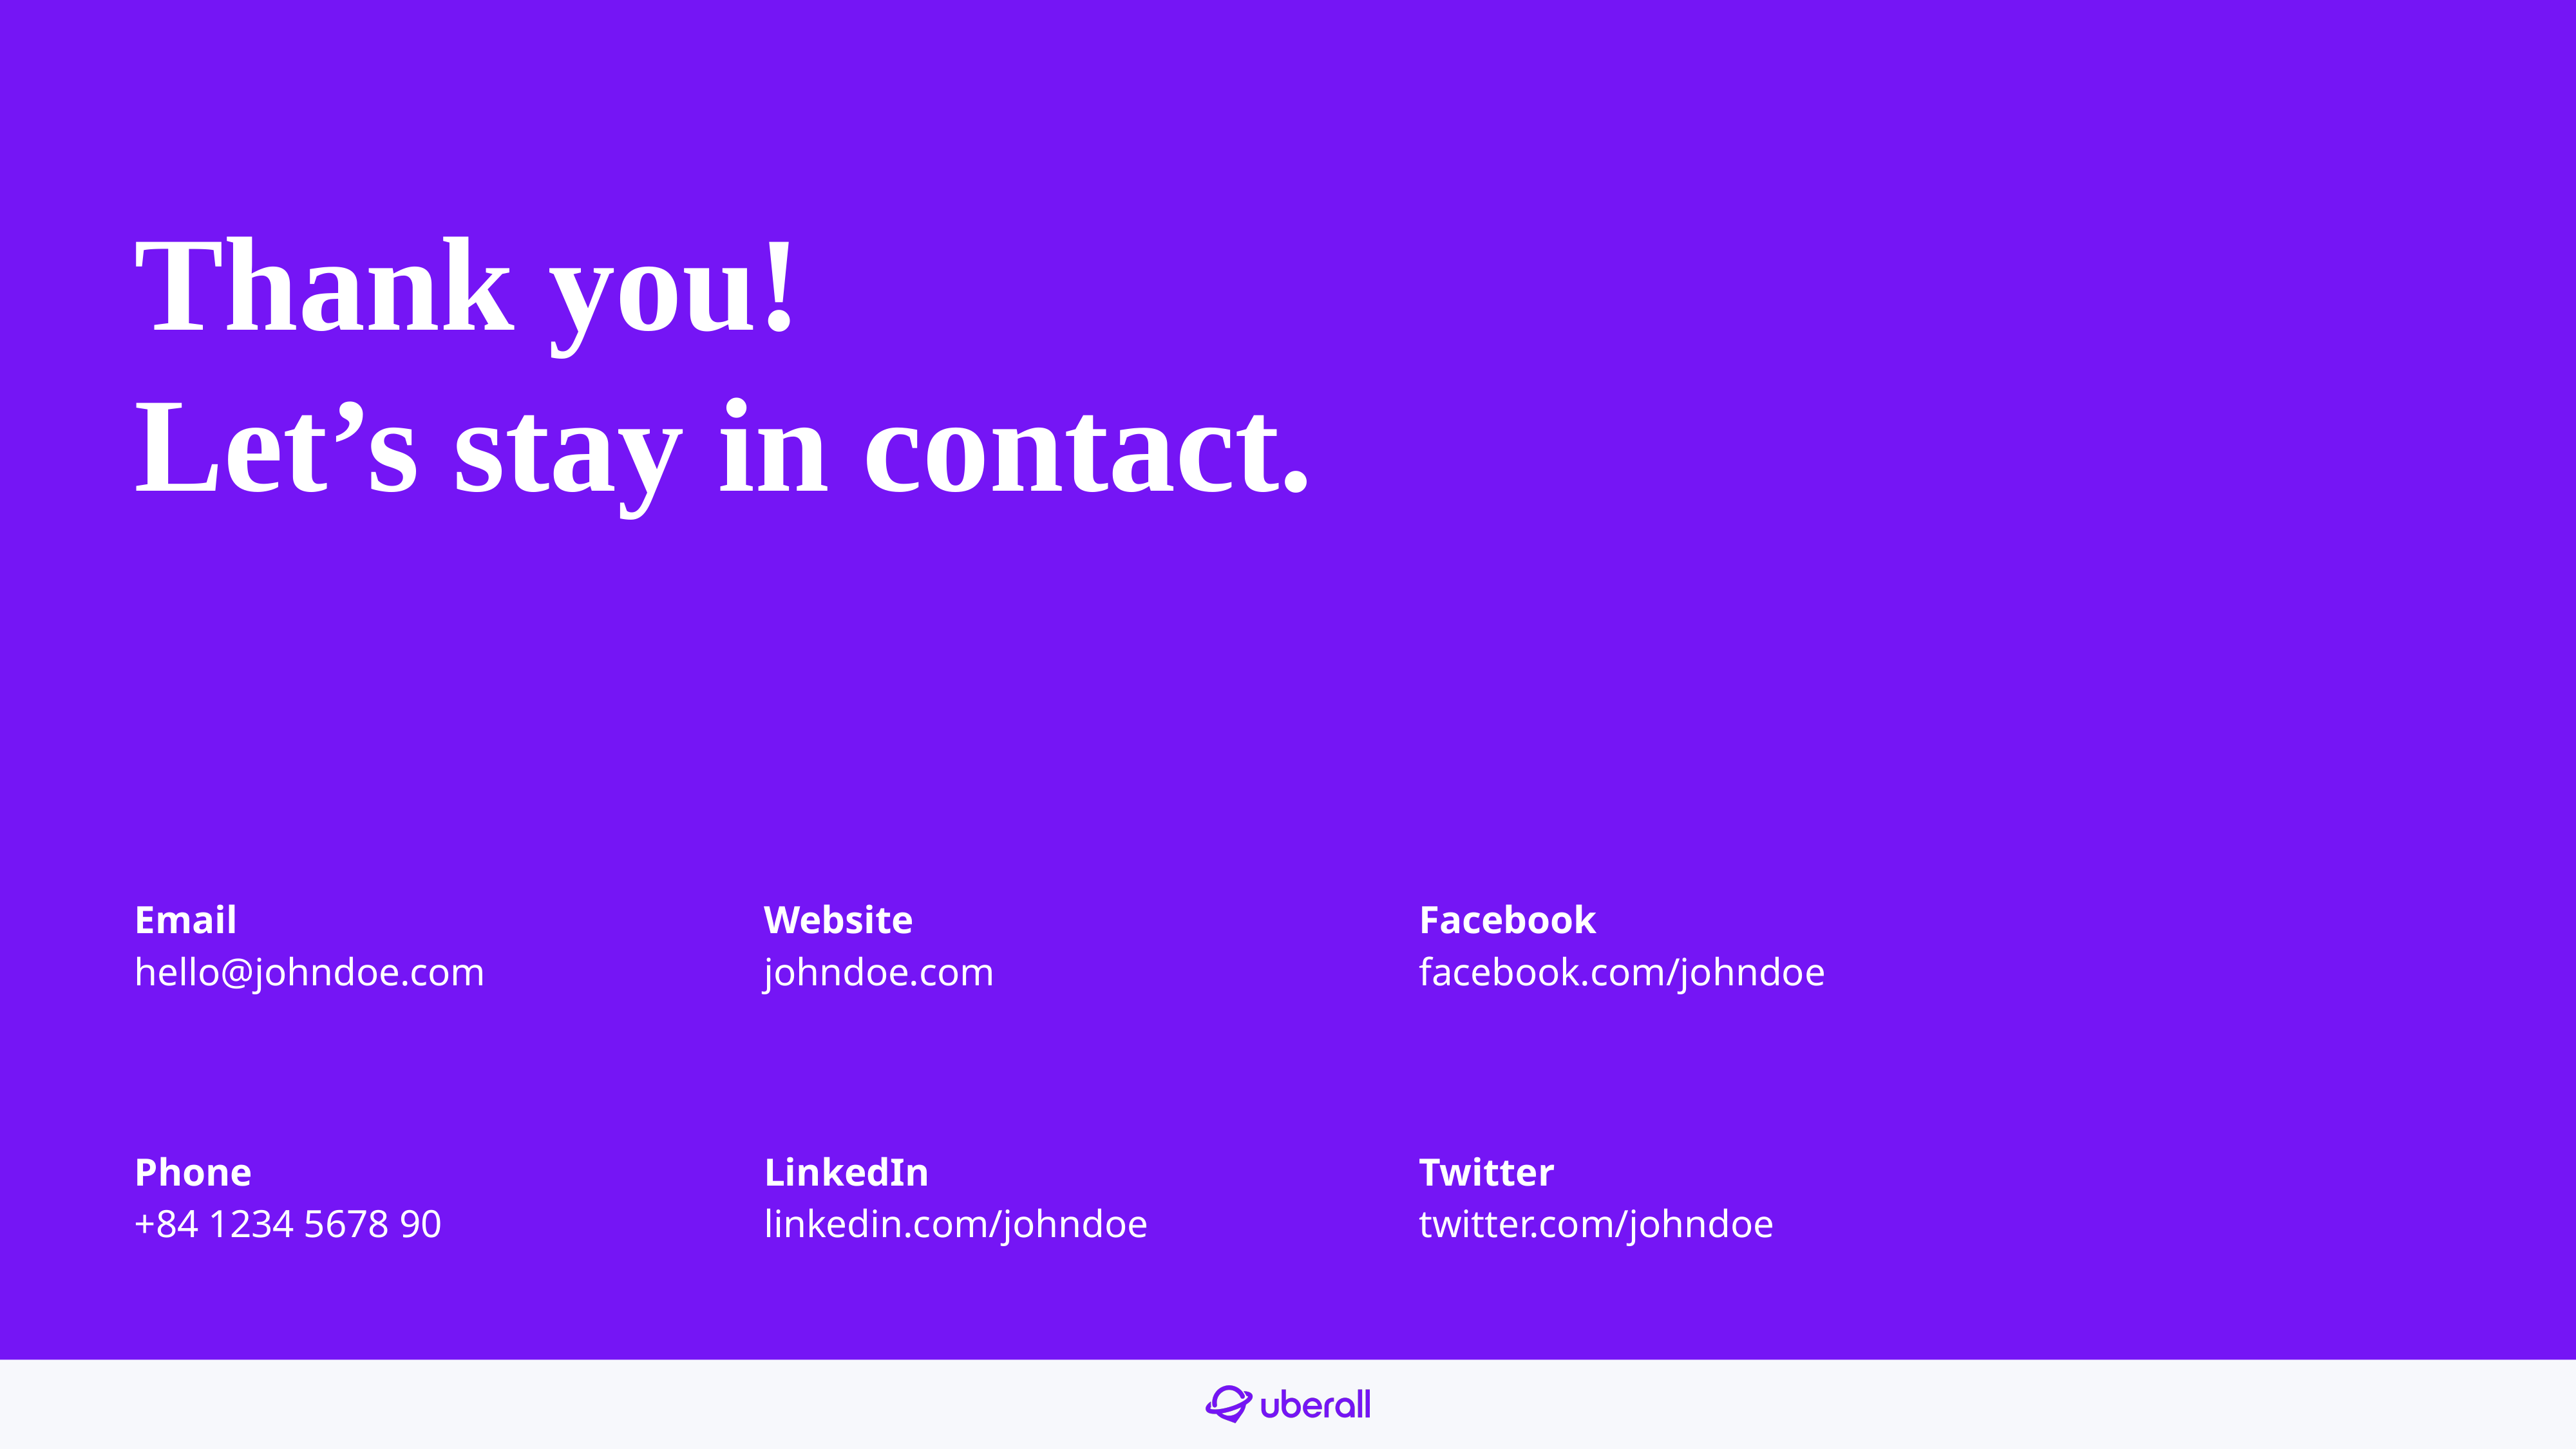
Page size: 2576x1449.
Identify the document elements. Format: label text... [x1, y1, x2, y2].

picture [1355, 1385, 1370, 1423]
list Phone +84 1234 5678 90 [134, 1115, 725, 1449]
list Twitter twitter.com/johndoe [1419, 1115, 2010, 1449]
title Thank you! Let’s stay in contact. [134, 195, 1448, 518]
list LinkedIn linkedin.com/johndoe [764, 1115, 1355, 1449]
list Email hello@johndoe.com [134, 864, 725, 1115]
list Website johndoe.com [764, 864, 1355, 1115]
list Facebook facebook.com/johndoe [1419, 864, 2010, 1115]
